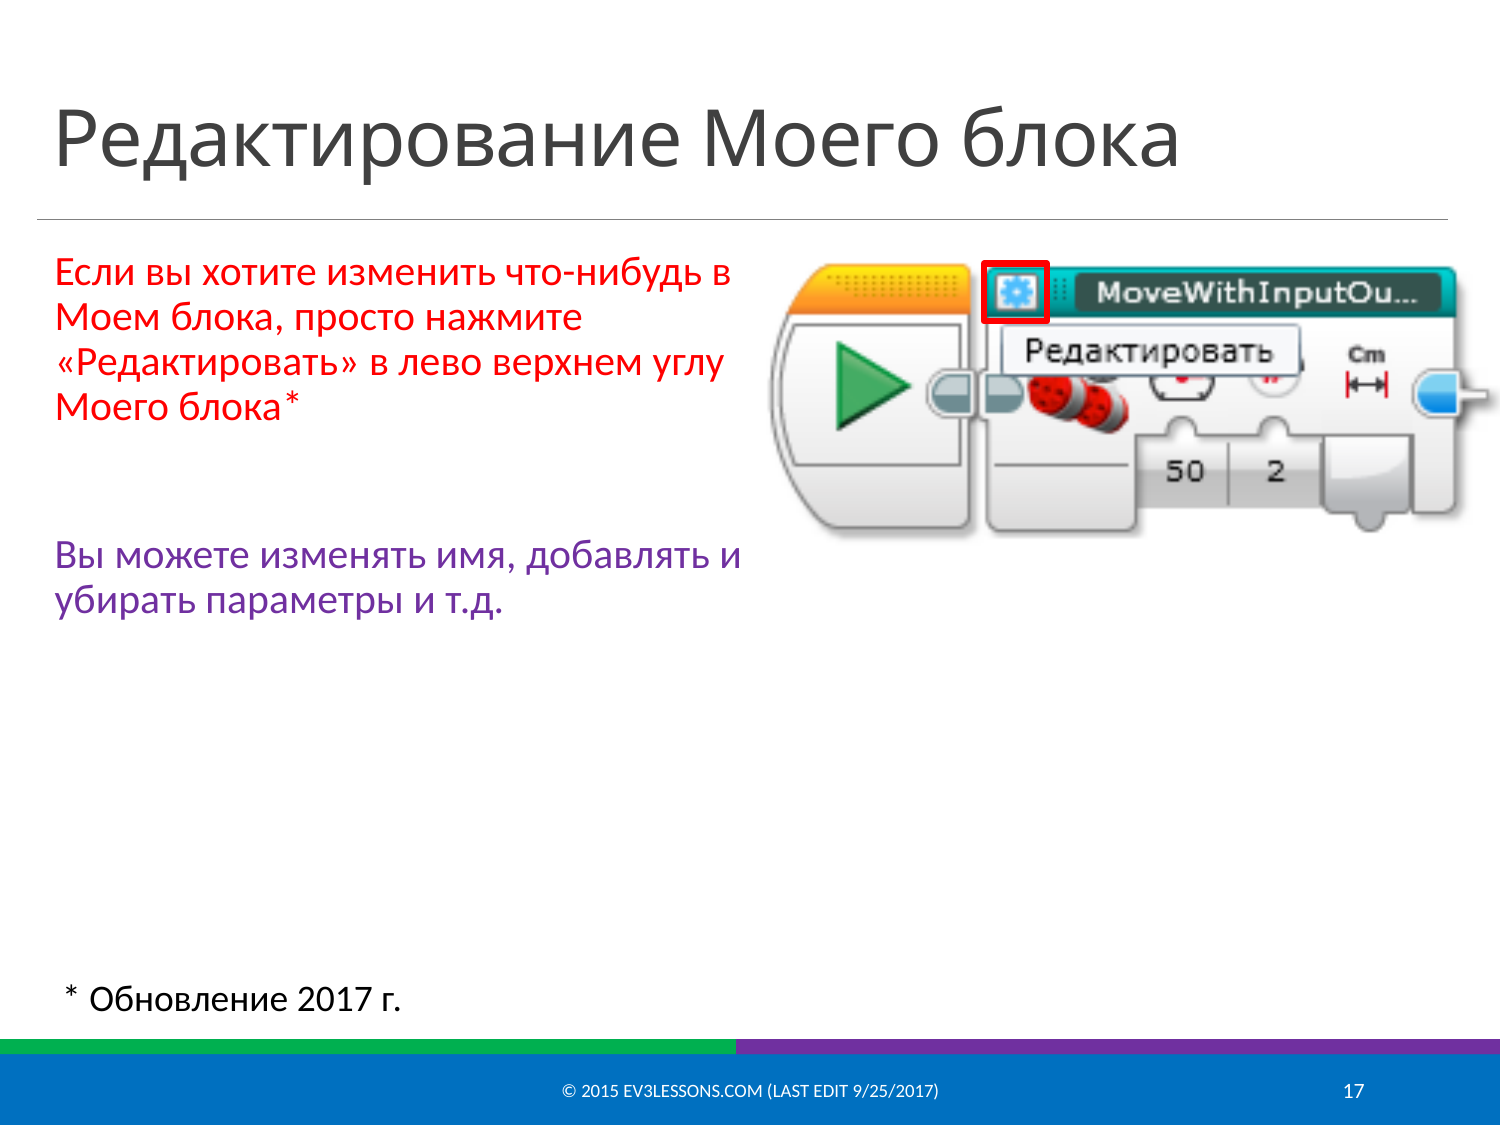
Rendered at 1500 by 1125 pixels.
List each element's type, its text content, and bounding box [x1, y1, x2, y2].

text_box * Обновление 2017 г. [47, 966, 448, 1026]
slide_number 17 [1218, 1059, 1380, 1120]
text_box Если вы хотите изменить что-нибудь в Моем блока, просто нажмите «Редактировать» в лево верхнем углу Моего блока* Вы можете изменять имя, добавлять и убирать параметры и т.д. [54, 241, 750, 1027]
footer © 2015 EV3Lessons.com (Last Edit 9/25/2017) [453, 1059, 1047, 1120]
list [741, 222, 1500, 561]
title Редактирование Моего блока [37, 47, 1448, 191]
